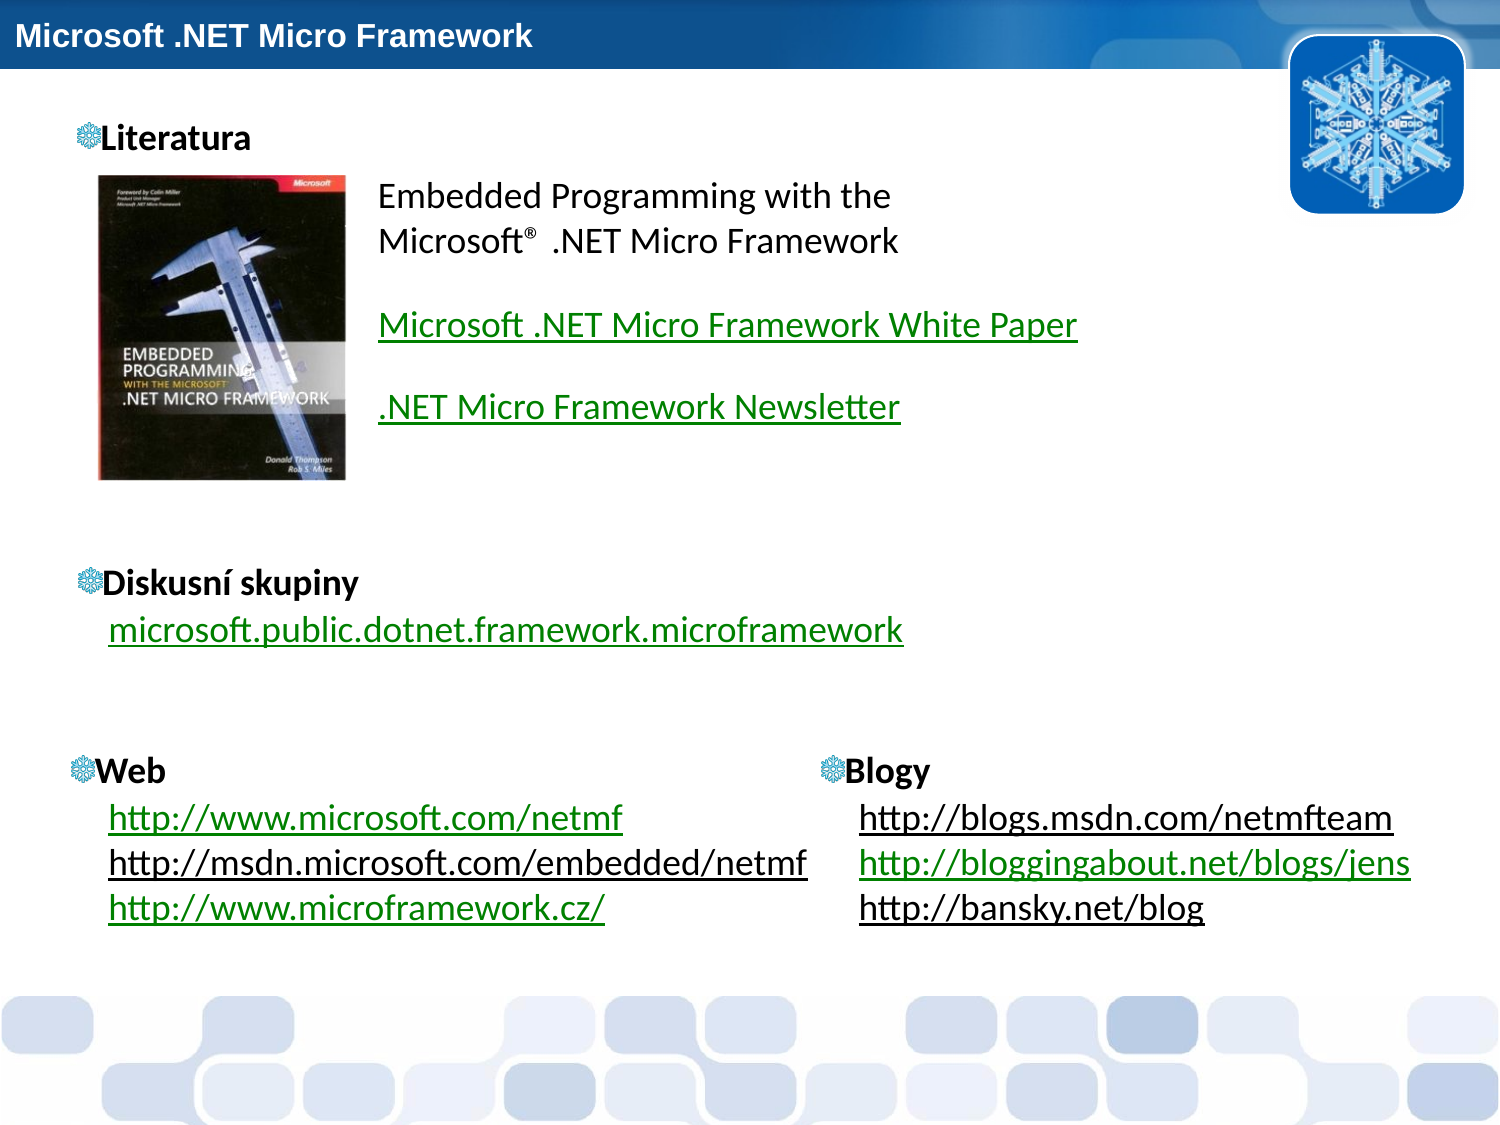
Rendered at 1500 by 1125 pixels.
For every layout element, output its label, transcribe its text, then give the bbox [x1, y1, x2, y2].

text_box microsoft.public.dotnet.framework.microframework [93, 597, 950, 658]
text_box Blogy [806, 739, 946, 799]
picture [78, 567, 103, 594]
text_box Microsoft .NET Micro Framework White Paper [380, 292, 1137, 353]
picture [77, 122, 101, 149]
text_box Embedded Programming with the Microsoft® .NET Micro Framework [363, 163, 961, 269]
picture [71, 755, 95, 783]
text_box http://blogs.msdn.com/netmfteam http://bloggingabout.net/blogs/jens http://bansky.net/blog [843, 785, 1442, 936]
text_box http://www.microsoft.com/netmf http://msdn.microsoft.com/embedded/netmf http://www.microframework.cz/ [93, 785, 832, 936]
picture [1, 995, 1499, 1125]
picture [821, 755, 845, 783]
picture [0, 0, 1500, 215]
text_box .NET Micro Framework Newsletter [380, 374, 961, 435]
text_box Literatura [62, 105, 267, 166]
text_box Web [56, 739, 182, 799]
text_box Diskusní skupiny [64, 550, 375, 611]
picture [69, 175, 376, 481]
